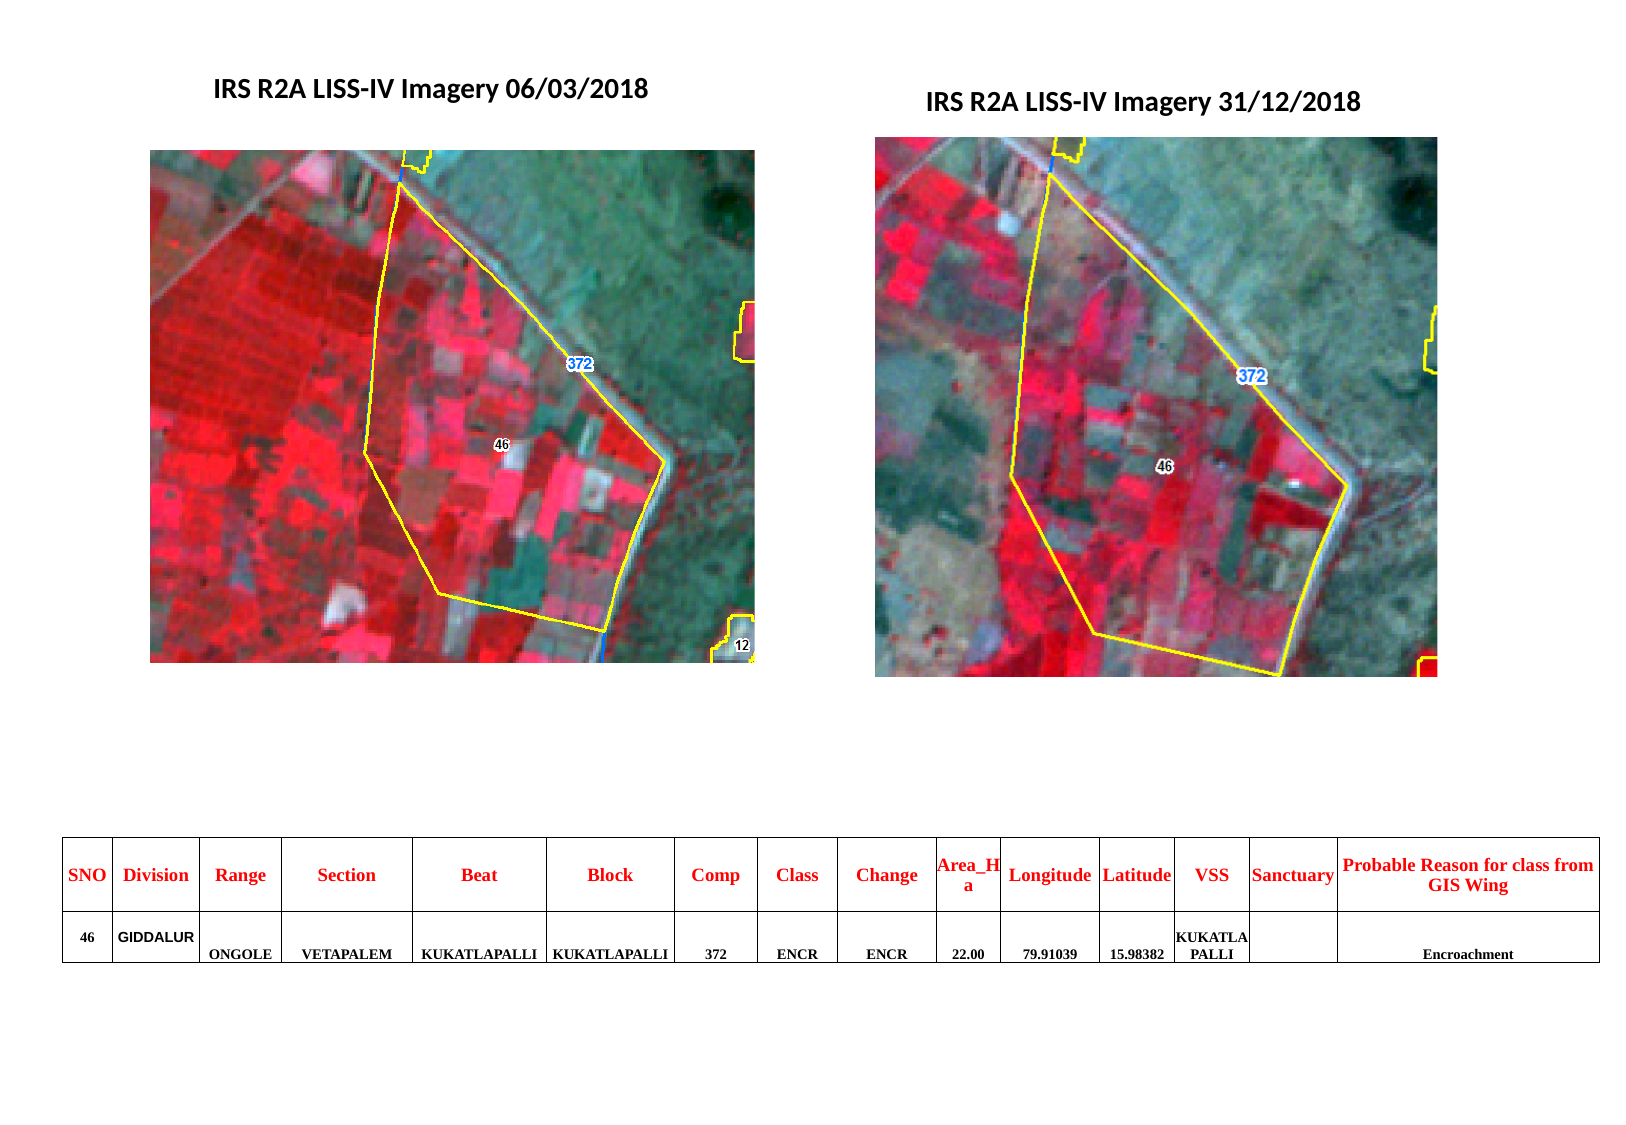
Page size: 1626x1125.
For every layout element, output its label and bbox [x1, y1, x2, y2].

table_header [1250, 838, 1337, 911]
table_header [1175, 838, 1249, 911]
table_cell [282, 912, 412, 962]
table_cell [413, 912, 546, 962]
table_header [838, 838, 936, 911]
table_cell [113, 912, 199, 962]
table_cell [1250, 912, 1337, 962]
text_box [862, 74, 1425, 125]
picture [149, 149, 755, 663]
table_header [758, 838, 837, 911]
table_header [937, 838, 1000, 911]
table_cell [1175, 912, 1249, 962]
table_header [1338, 838, 1599, 911]
table_cell [1100, 912, 1174, 962]
table_header [200, 838, 281, 911]
text_box [150, 62, 713, 113]
table_header [113, 838, 199, 911]
table_cell [63, 912, 112, 962]
table_cell [1338, 912, 1599, 962]
table_cell [1001, 912, 1099, 962]
table_header [282, 838, 412, 911]
table_header [413, 838, 546, 911]
table_header [1100, 838, 1174, 911]
table_header [675, 838, 757, 911]
table_header [63, 838, 112, 911]
picture [874, 137, 1438, 678]
table_cell [758, 912, 837, 962]
table_cell [547, 912, 674, 962]
table_header [547, 838, 674, 911]
table_cell [200, 912, 281, 962]
table_cell [937, 912, 1000, 962]
table_header [1001, 838, 1099, 911]
table_cell [675, 912, 757, 962]
table_cell [838, 912, 936, 962]
